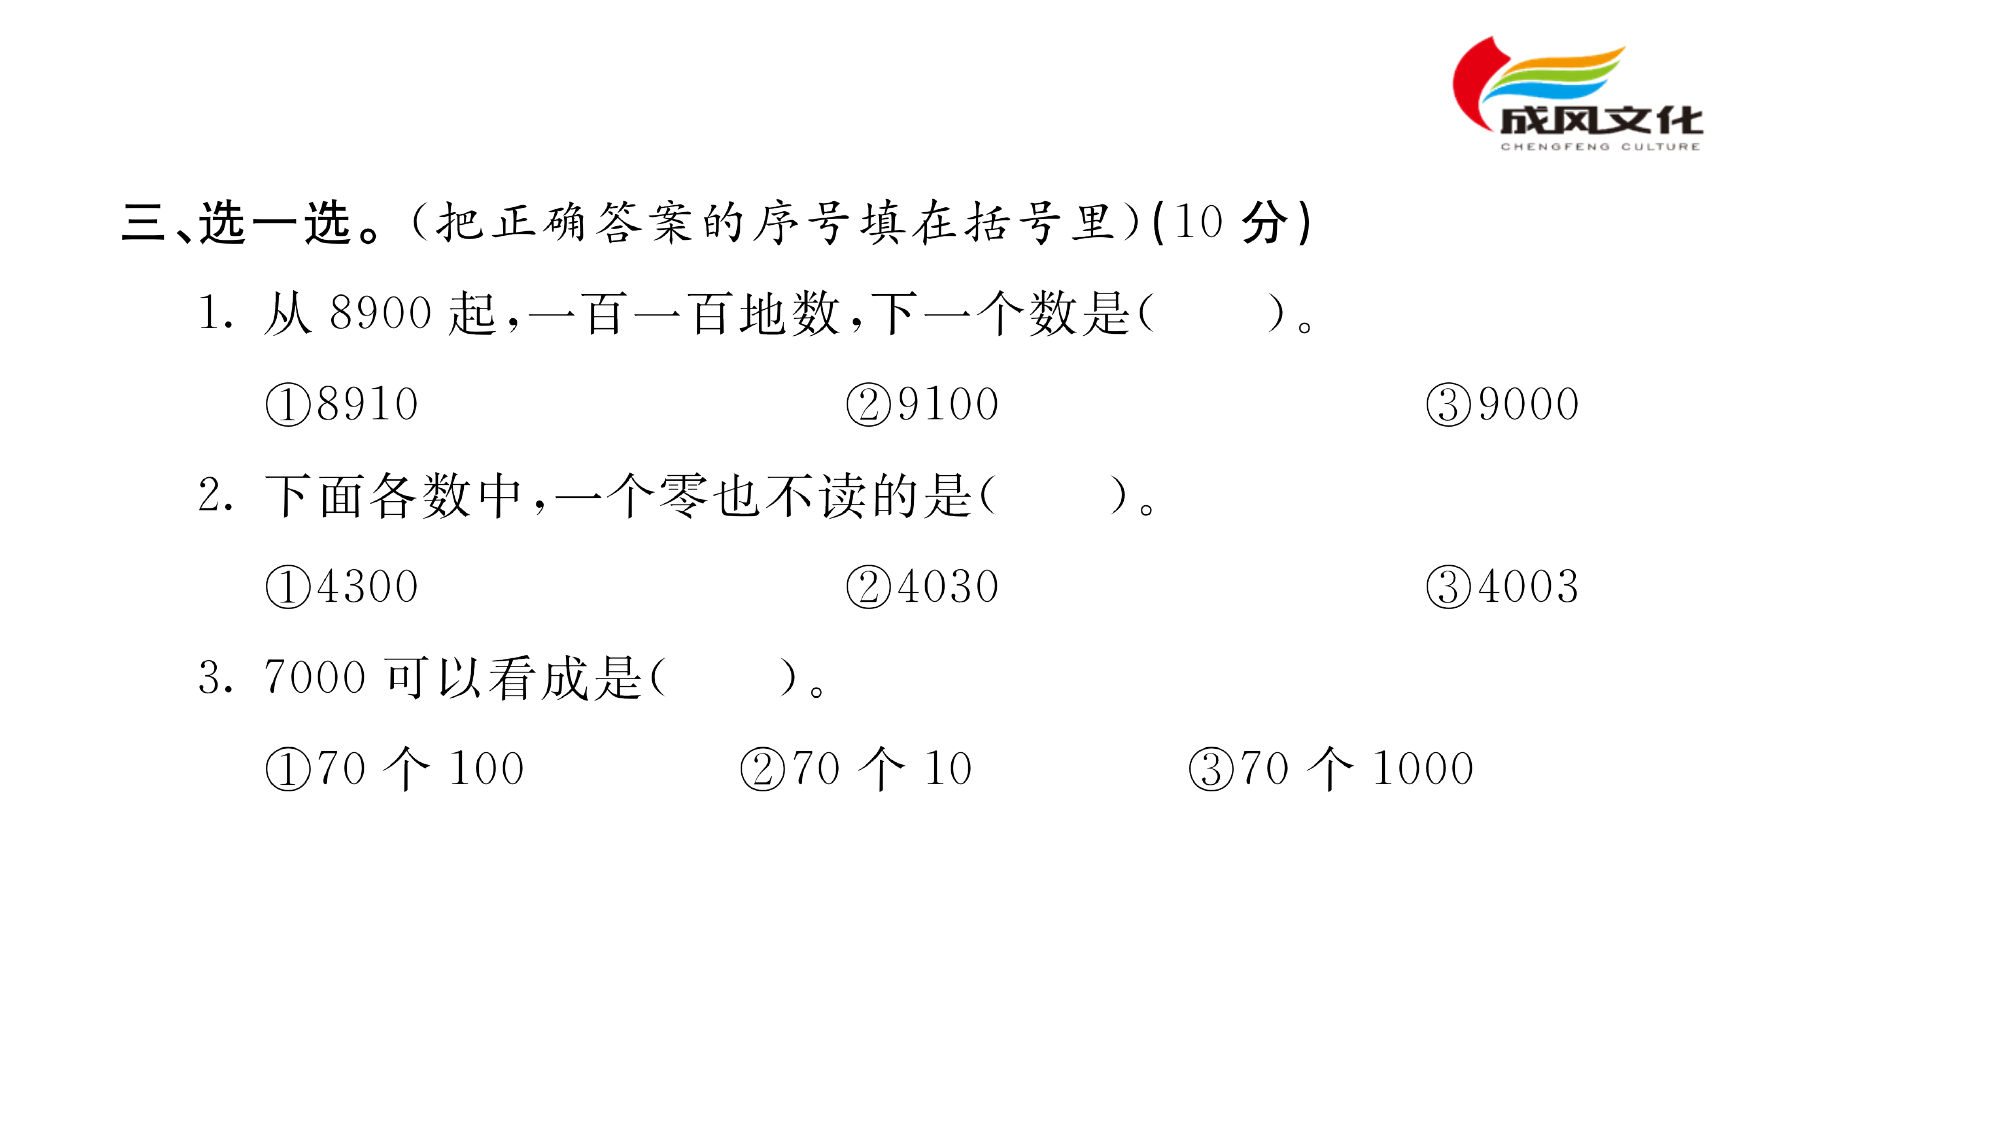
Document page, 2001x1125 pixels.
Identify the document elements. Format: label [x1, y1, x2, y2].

picture [118, 30, 2000, 815]
